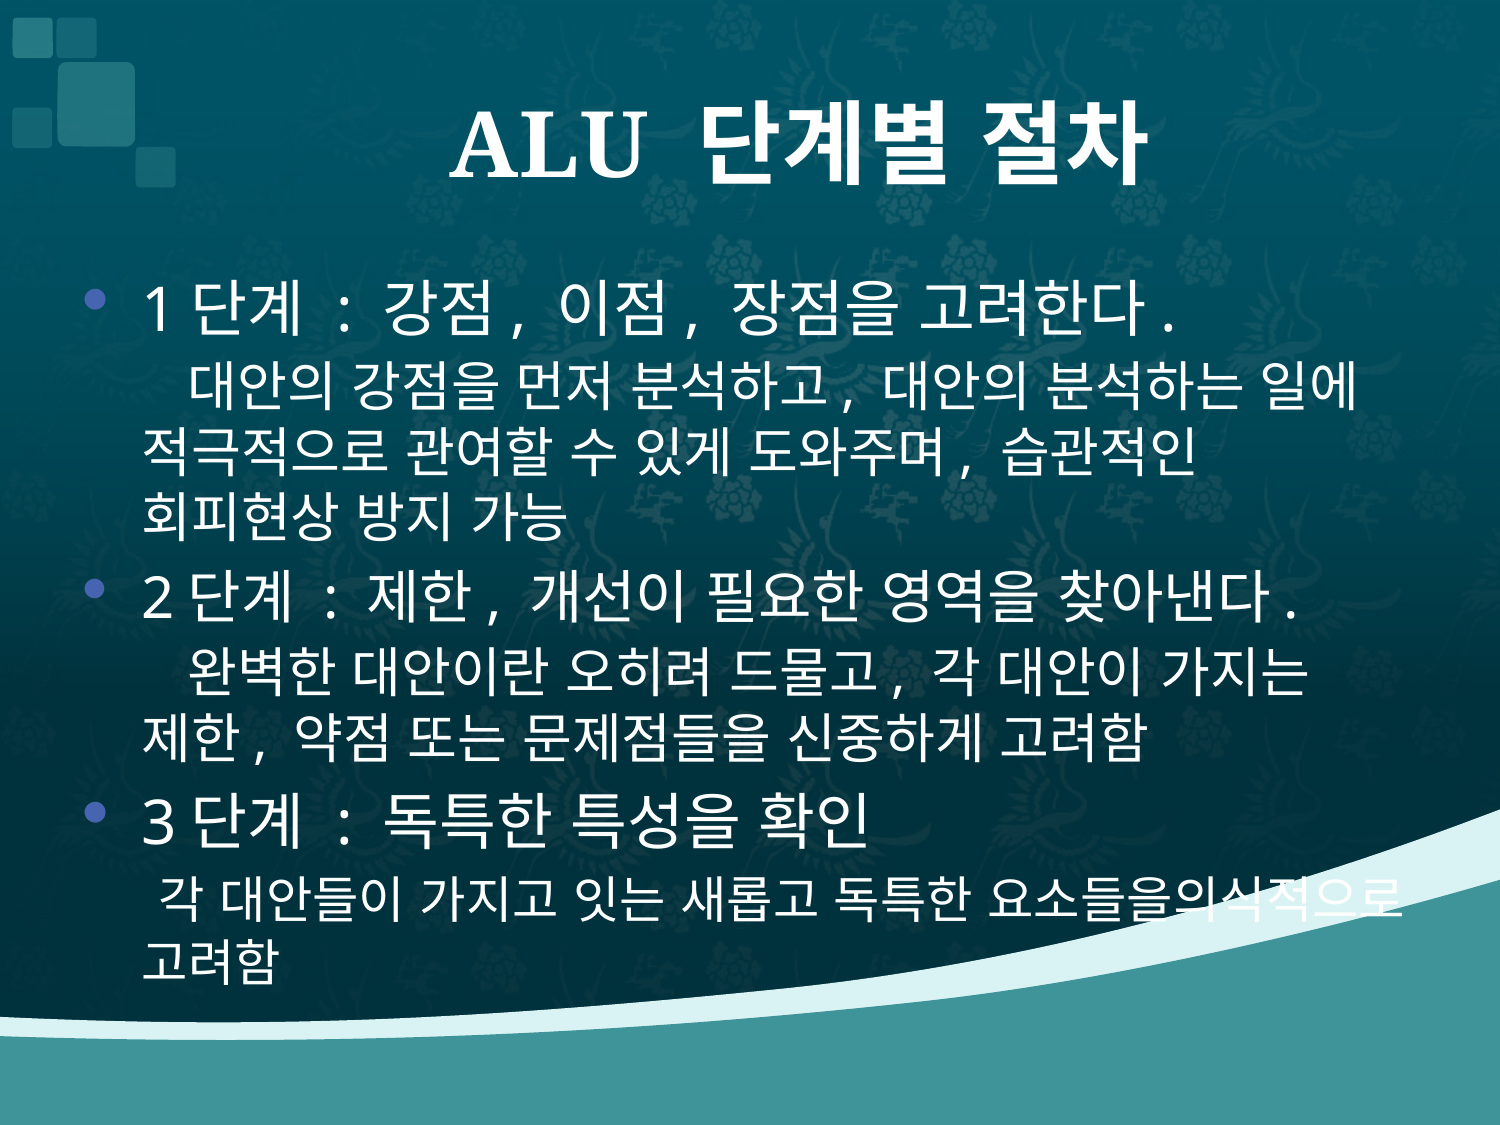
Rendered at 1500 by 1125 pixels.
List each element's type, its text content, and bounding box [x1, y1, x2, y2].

list 1단계 : 강점, 이점, 장점을 고려한다. 대안의 강점을 먼저 분석하고, 대안의 분석하는 일에 적극적으로 관여할 수 있게 도와주며, 습관적인 회피현상 방지 가능 2단계 : 제한, 개선이 필요한 영역을 찾아낸다. 완벽한 대안이란 오히려 드물고, 각 대안이 가지는 제한, 약점 또는 문제점들을 신중하게 고려함 3단계 : 독특한 특성을 확인 각 대안들이 가지고 잇는 새롭고 독특한 요소들을의식적으로 고려함 [70, 262, 1425, 1005]
title ALU 단계별 절차 [187, 58, 1414, 223]
